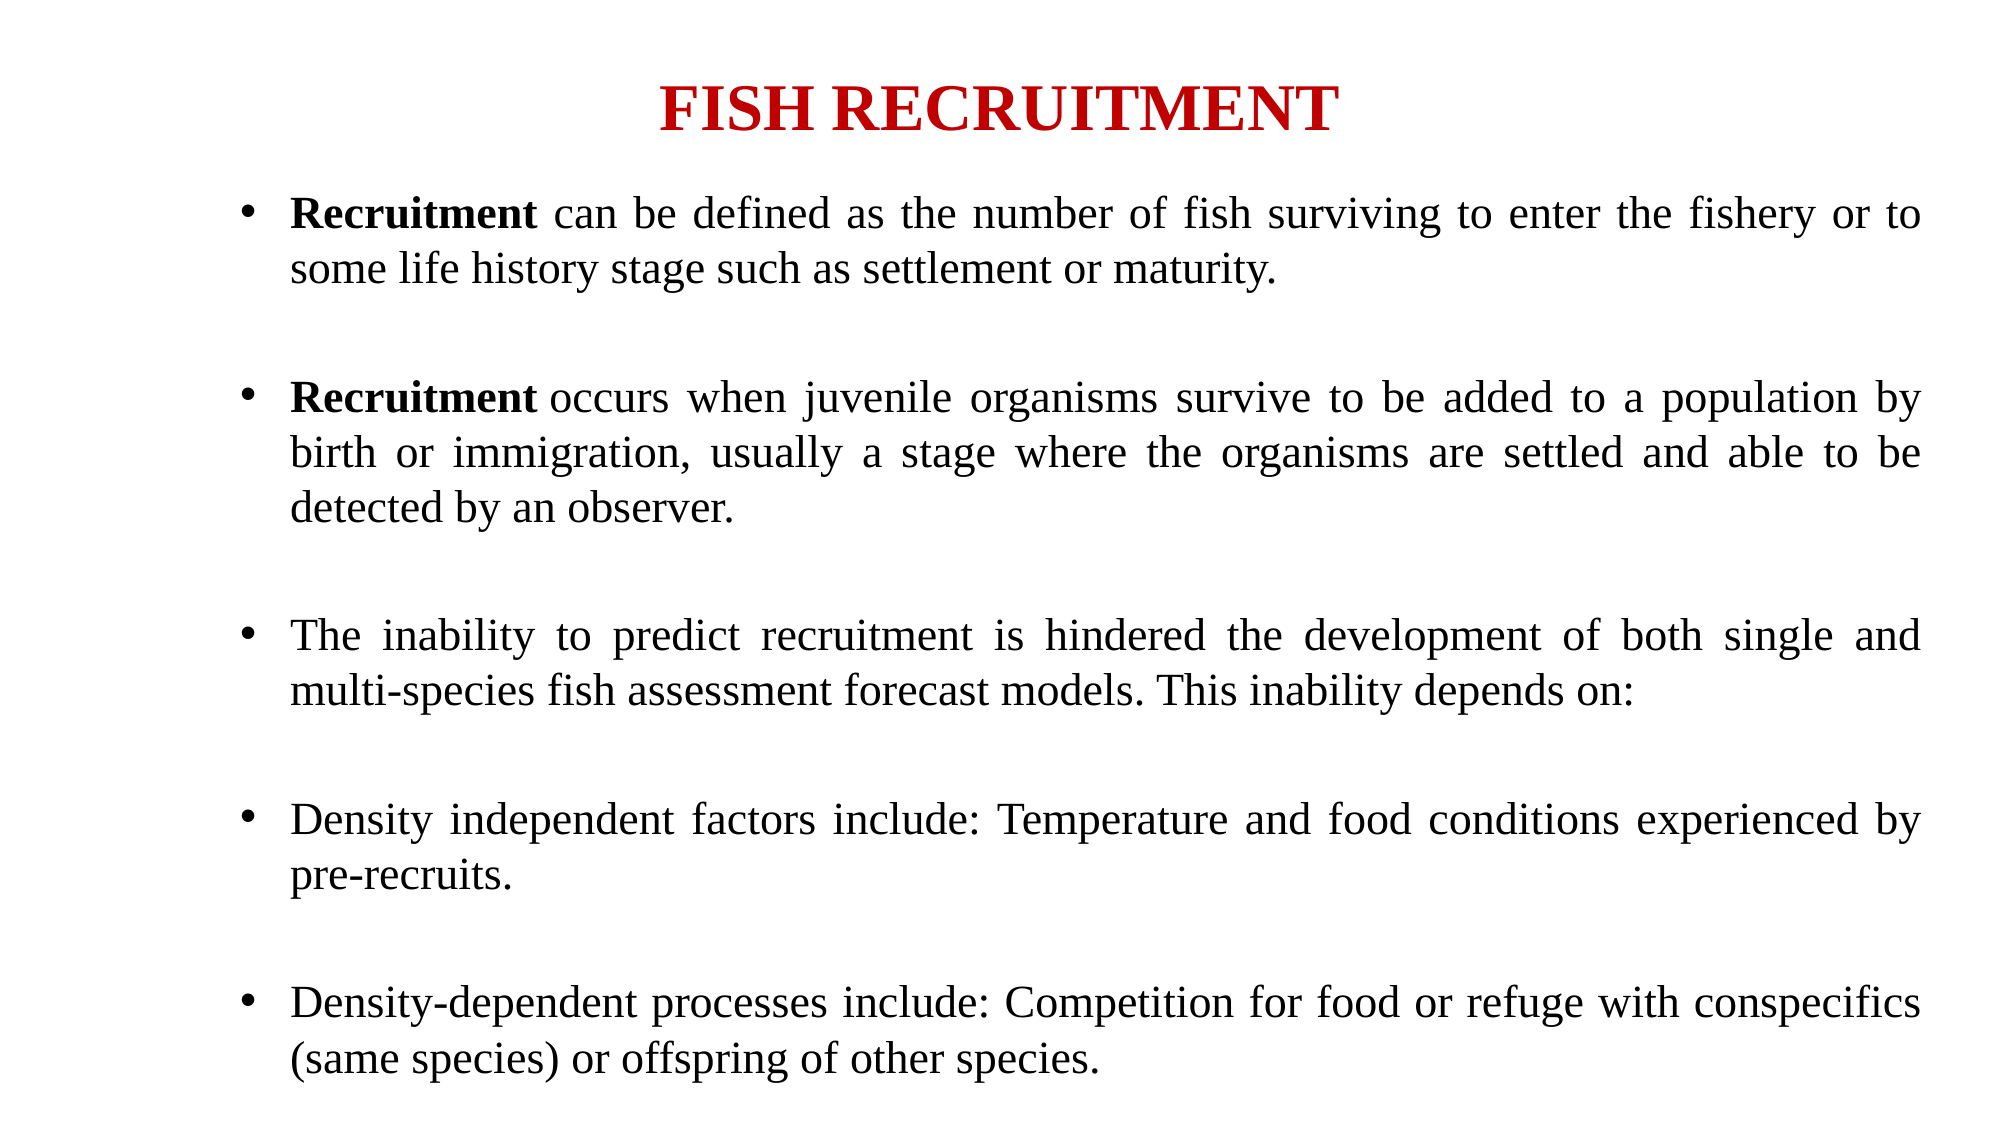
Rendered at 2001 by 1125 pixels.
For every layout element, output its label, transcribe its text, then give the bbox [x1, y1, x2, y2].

title FISH RECRUITMENT [324, 45, 1675, 163]
list Recruitment can be defined as the number of fish surviving to enter the fishery or to some life history stage such as settlement or maturity. Recruitment occurs when juvenile organisms survive to be added to a population by birth or immigration, usually a stage where the organisms are settled and able to be detected by an observer. The inability to predict recruitment is hindered the development of both single and multi-species fish assessment forecast models. This inability depends on: Density independent factors include: Temperature and food conditions experienced by pre-recruits. Density-dependent processes include: Competition for food or refuge with conspecifics (same species) or offspring of other species. [225, 174, 1938, 1100]
